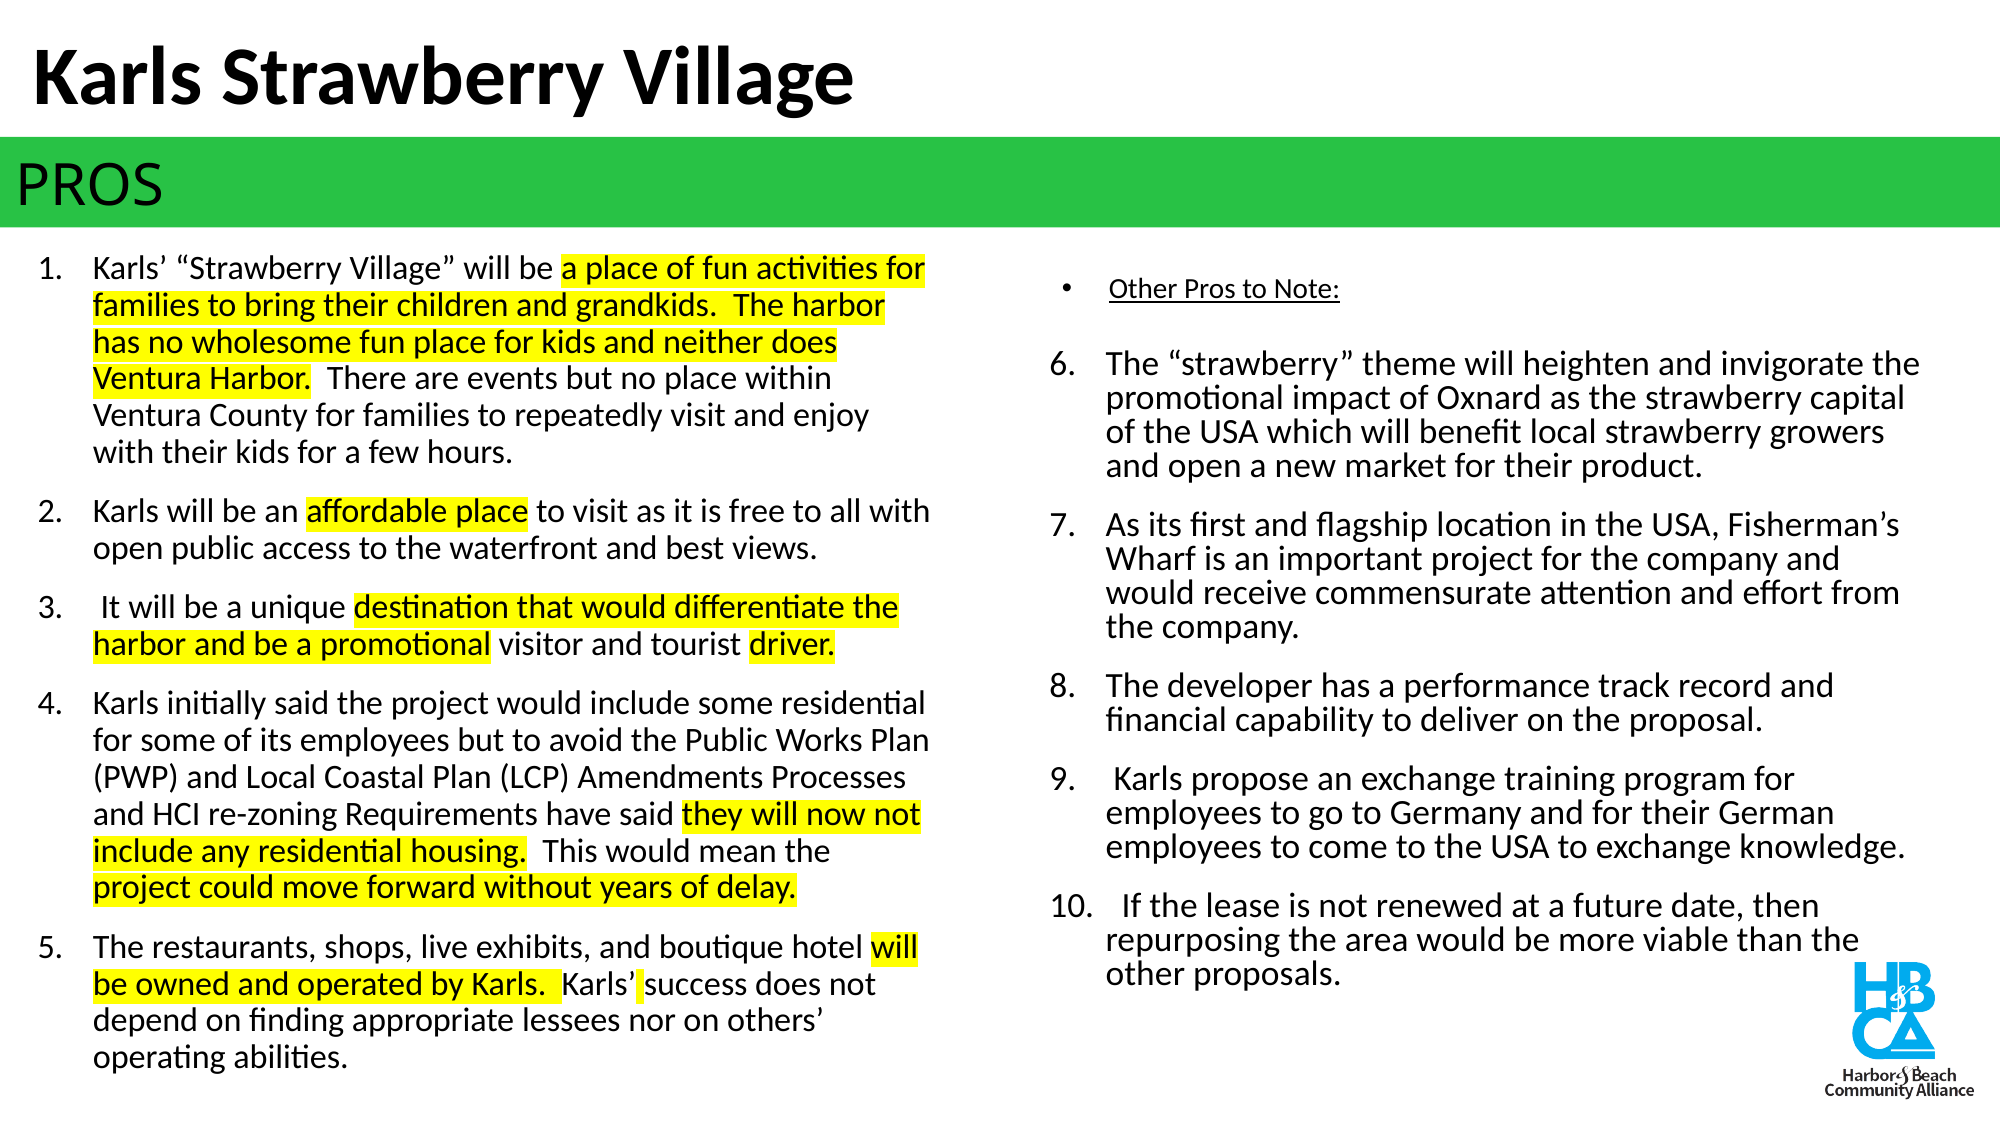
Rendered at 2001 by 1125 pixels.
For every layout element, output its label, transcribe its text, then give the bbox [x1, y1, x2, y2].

text_box Other Pros to Note: [1047, 262, 1490, 312]
list Karls’ “Strawberry Village” will be a place of fun activities for families to bring their children and grandkids. The harbor has no wholesome fun place for kids and neither does Ventura Harbor. There are events but no place within Ventura County for families to repeatedly visit and enjoy with their kids for a few hours. Karls will be an affordable place to visit as it is free to all with open public access to the waterfront and best views. It will be a unique destination that would differentiate the harbor and be a promotional visitor and tourist driver. Karls initially said the project would include some residential for some of its employees but to avoid the Public Works Plan (PWP) and Local Coastal Plan (LCP) Amendments Processes and HCI re-zoning Requirements have said they will now not include any residential housing. This would mean the project could move forward without years of delay. The restaurants, shops, live exhibits, and boutique hotel will be owned and operated by Karls. Karls’ success does not depend on finding appropriate lessees nor on others’ operating abilities. [18, 242, 950, 1106]
picture [1822, 951, 1977, 1106]
text_box PROS [0, 136, 2000, 228]
text_box The “strawberry” theme will heighten and invigorate the promotional impact of Oxnard as the strawberry capital of the USA which will benefit local strawberry growers and open a new market for their product. As its first and flagship location in the USA, Fisherman’s Wharf is an important project for the company and would receive commensurate attention and effort from the company. The developer has a performance track record and financial capability to deliver on the proposal. Karls propose an exchange training program for employees to go to Germany and for their German employees to come to the USA to exchange knowledge. If the lease is not renewed at a future date, then repurposing the area would be more viable than the other proposals. [1030, 340, 1949, 1058]
title Karls Strawberry Village [18, 32, 1744, 123]
